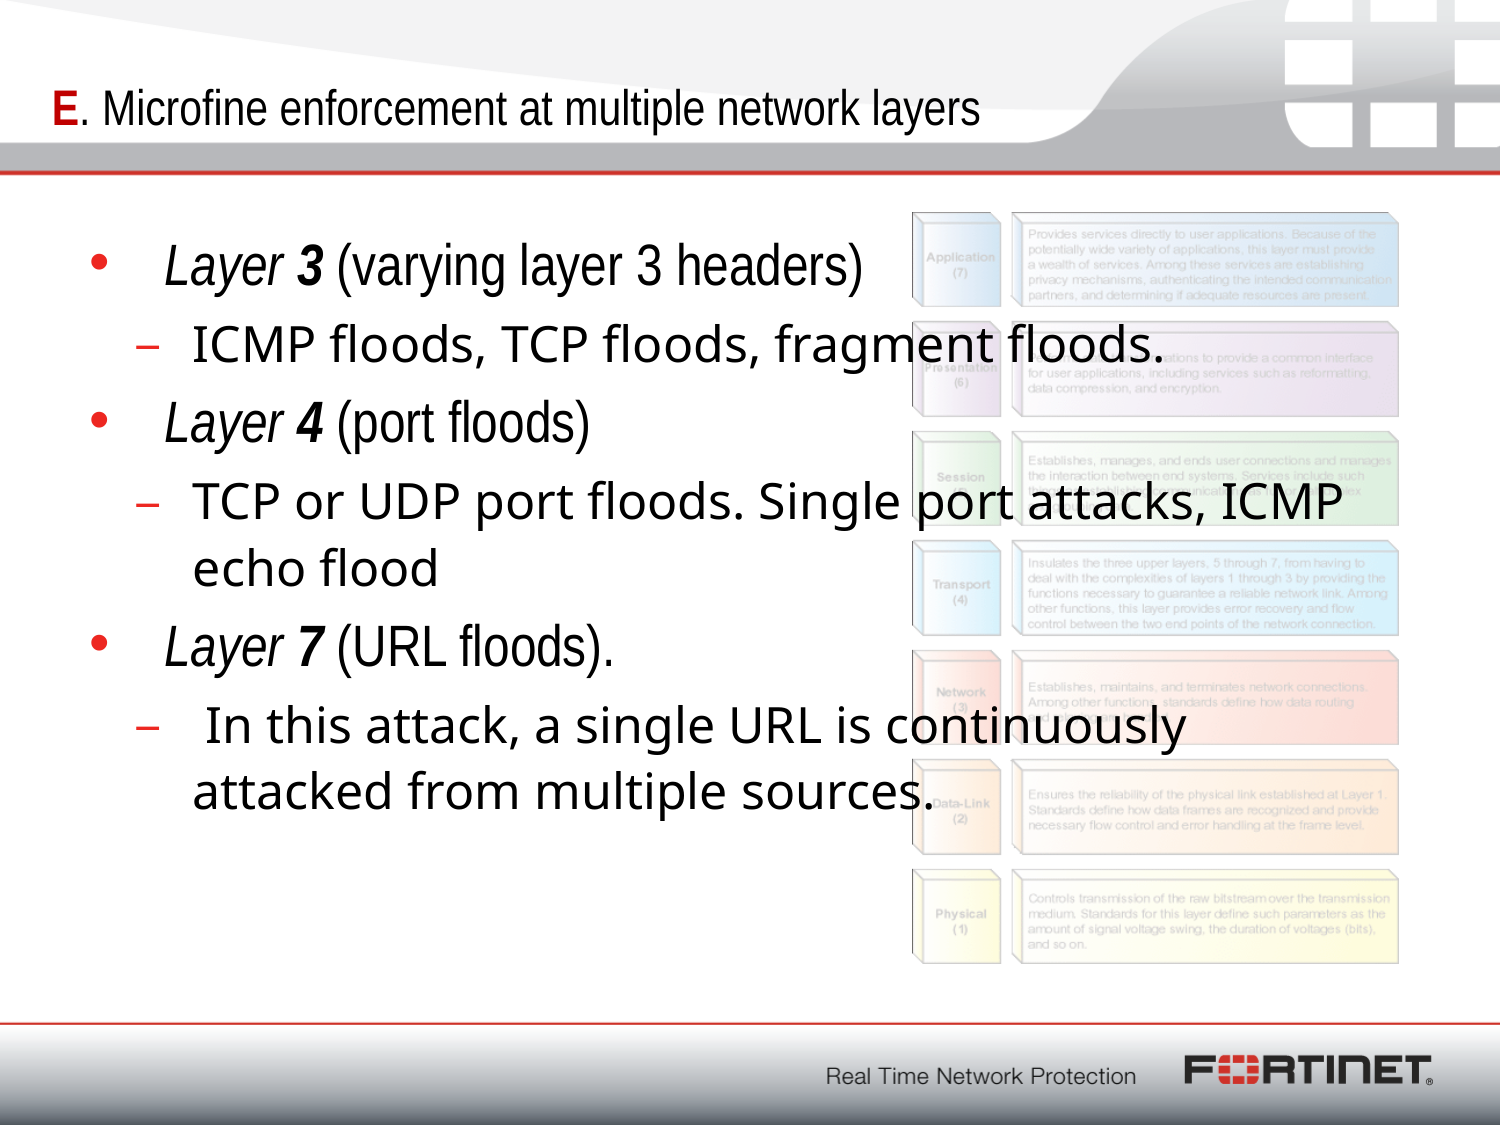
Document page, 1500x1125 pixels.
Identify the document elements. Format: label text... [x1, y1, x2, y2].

picture [0, 0, 1500, 1125]
title E. Microfine enforcement at multiple network layers [36, 44, 1043, 145]
list Layer 3 (varying layer 3 headers) ICMP floods, TCP floods, fragment floods. Layer 4 (port floods) TCP or UDP port floods. Single port attacks, ICMP echo flood Layer 7 (URL floods). In this attack, a single URL is continuously attacked from multiple sources. [74, 212, 1401, 1030]
